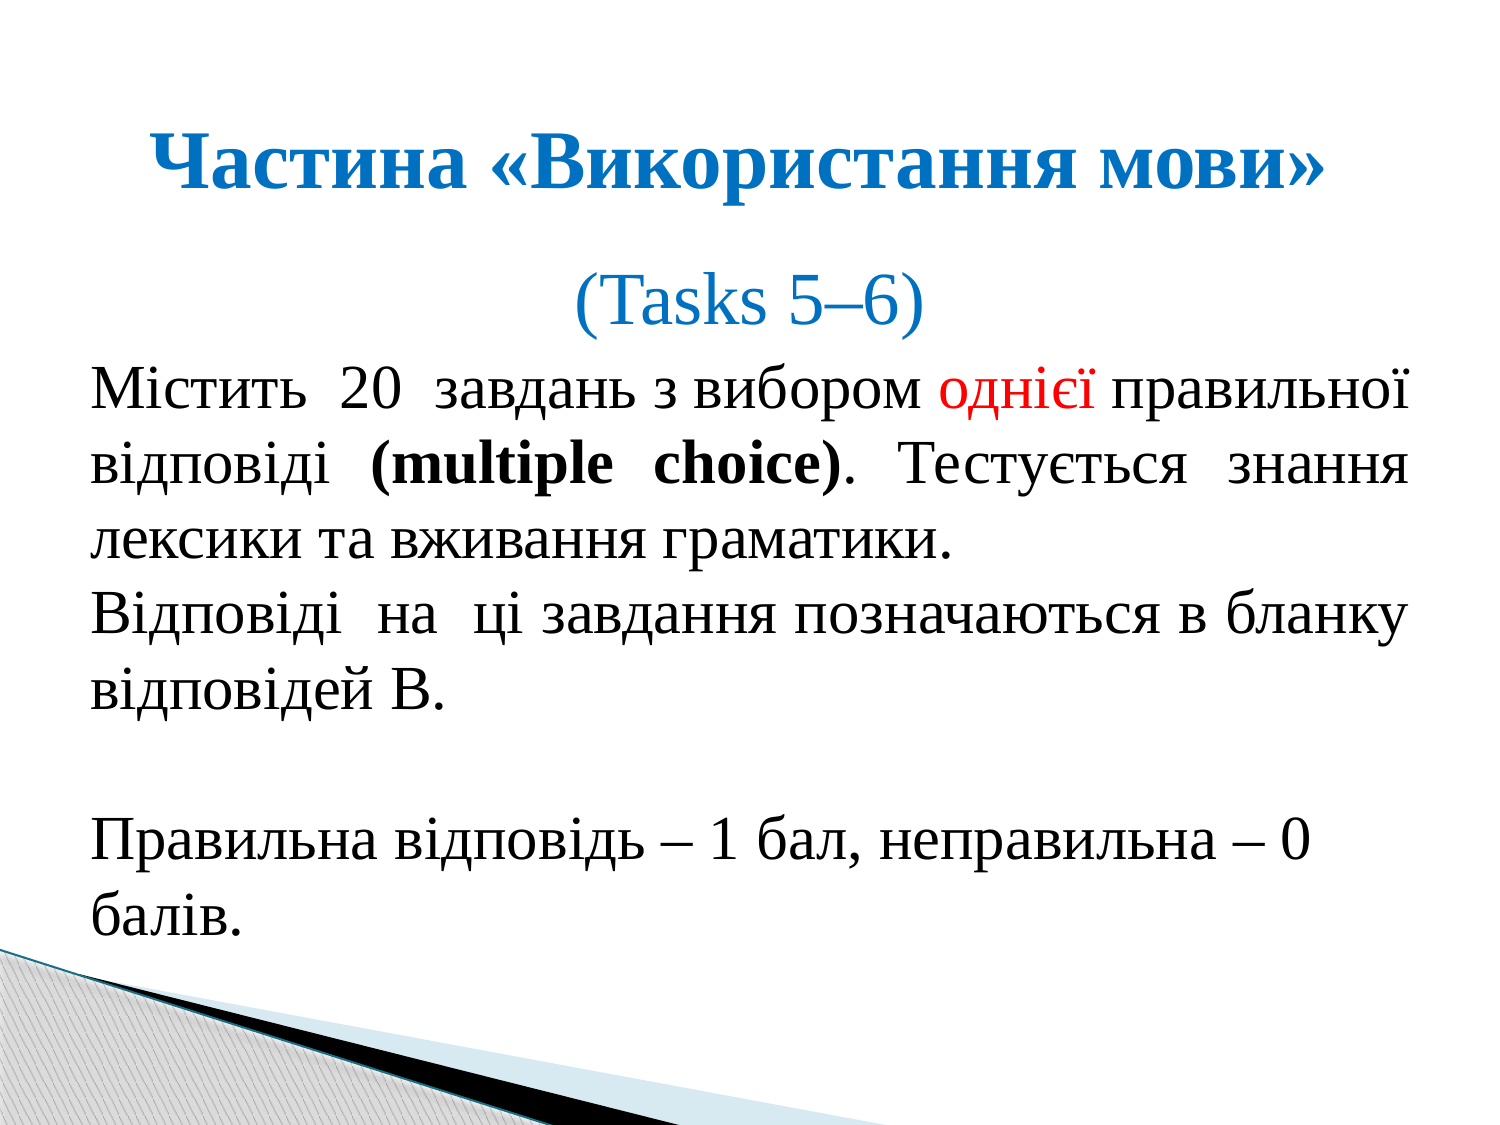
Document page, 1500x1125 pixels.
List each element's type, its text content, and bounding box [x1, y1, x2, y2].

list Містить 20 завдань з вибором однієї правильної відповіді (multiple choice). Тестується знання лексики та вживання граматики. Відповіді на ці завдання позначаються в бланку відповідей В. Правильна відповідь – 1 бал, неправильна – 0 балів. [74, 337, 1426, 1012]
title Частина «Використання мови» (Tasks 5–6) [75, 45, 1425, 350]
